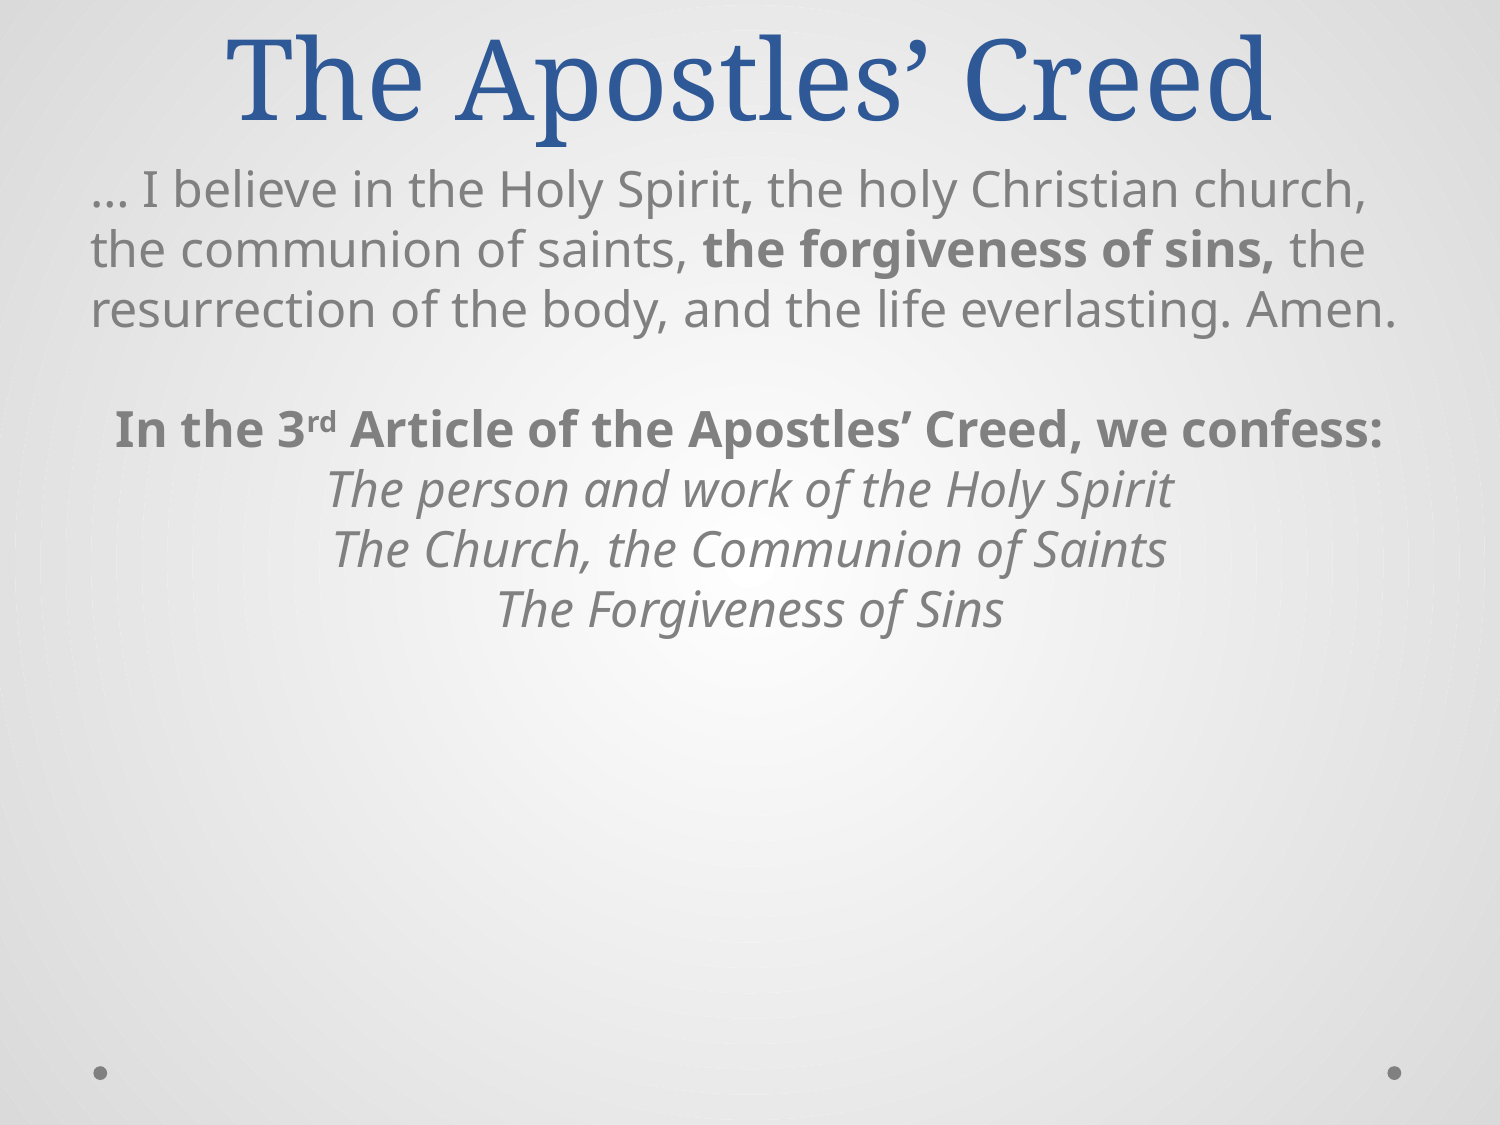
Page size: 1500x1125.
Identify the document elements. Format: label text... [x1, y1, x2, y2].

title The Apostles’ Creed [75, 0, 1425, 149]
list … I believe in the Holy Spirit, the holy Christian church, the communion of saints, the forgiveness of sins, the resurrection of the body, and the life everlasting. Amen. In the 3rd Article of the Apostles’ Creed, we confess: The person and work of the Holy Spirit The Church, the Communion of Saints The Forgiveness of Sins [75, 149, 1425, 1103]
